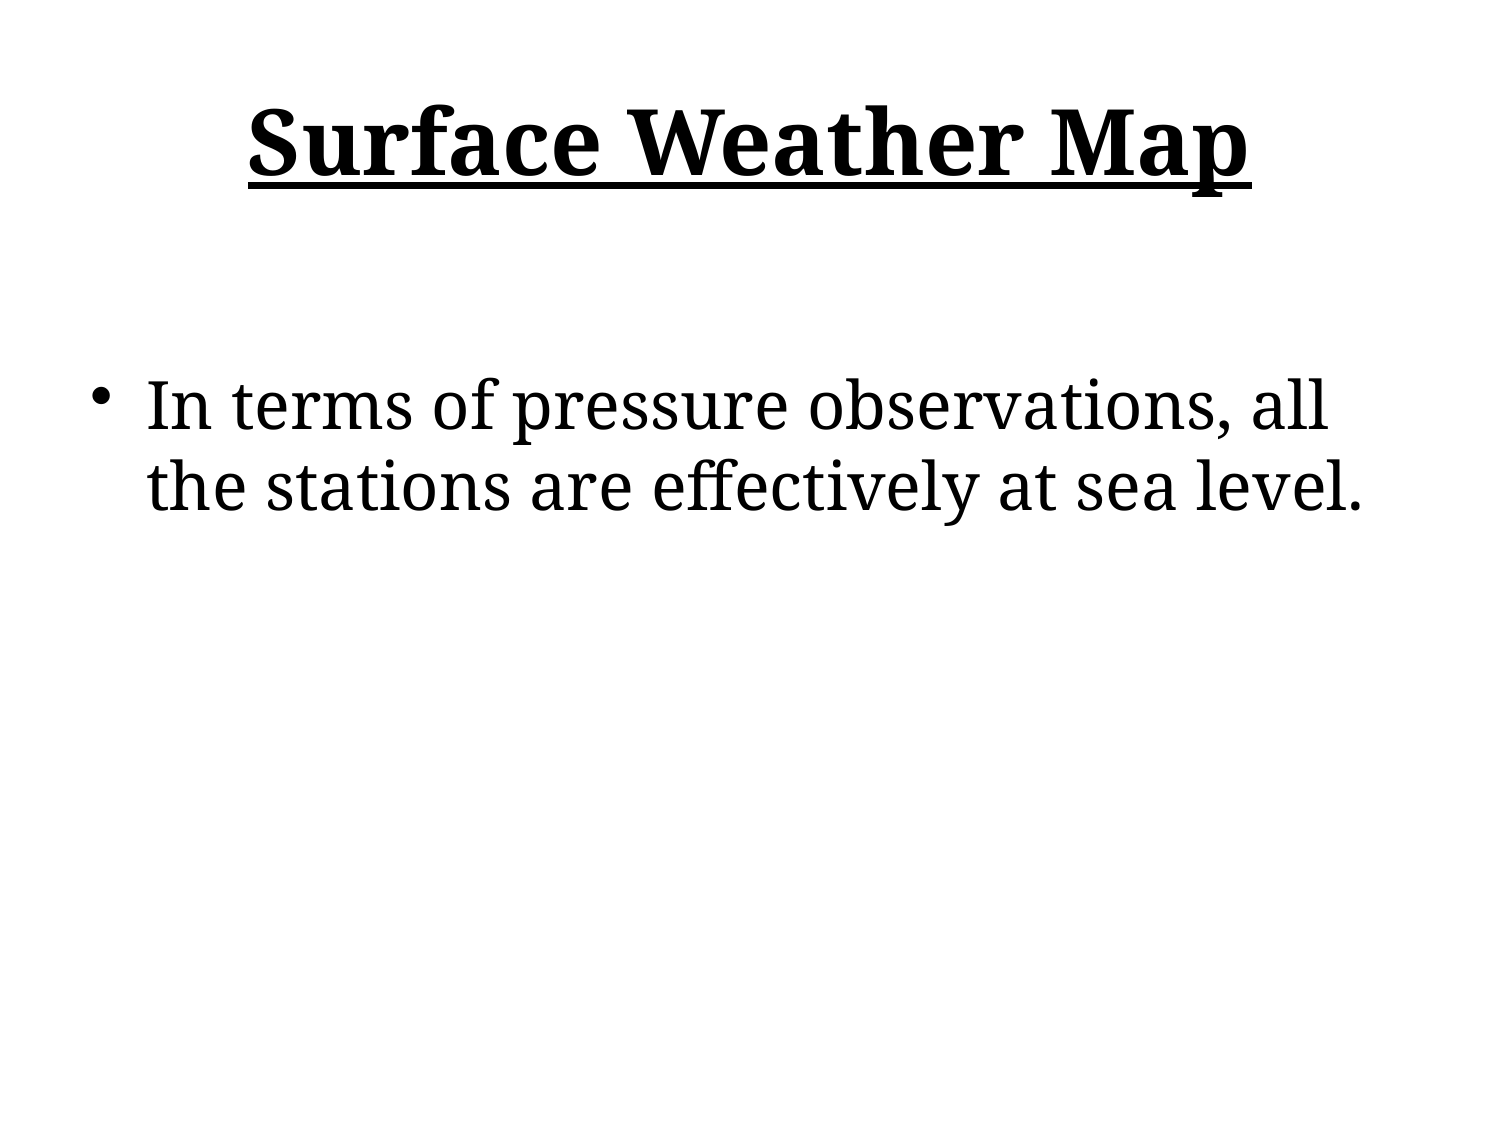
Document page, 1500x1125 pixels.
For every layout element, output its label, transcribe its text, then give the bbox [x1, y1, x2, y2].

title Surface Weather Map [75, 45, 1425, 233]
list In terms of pressure observations, all the stations are effectively at sea level. [75, 262, 1425, 1005]
